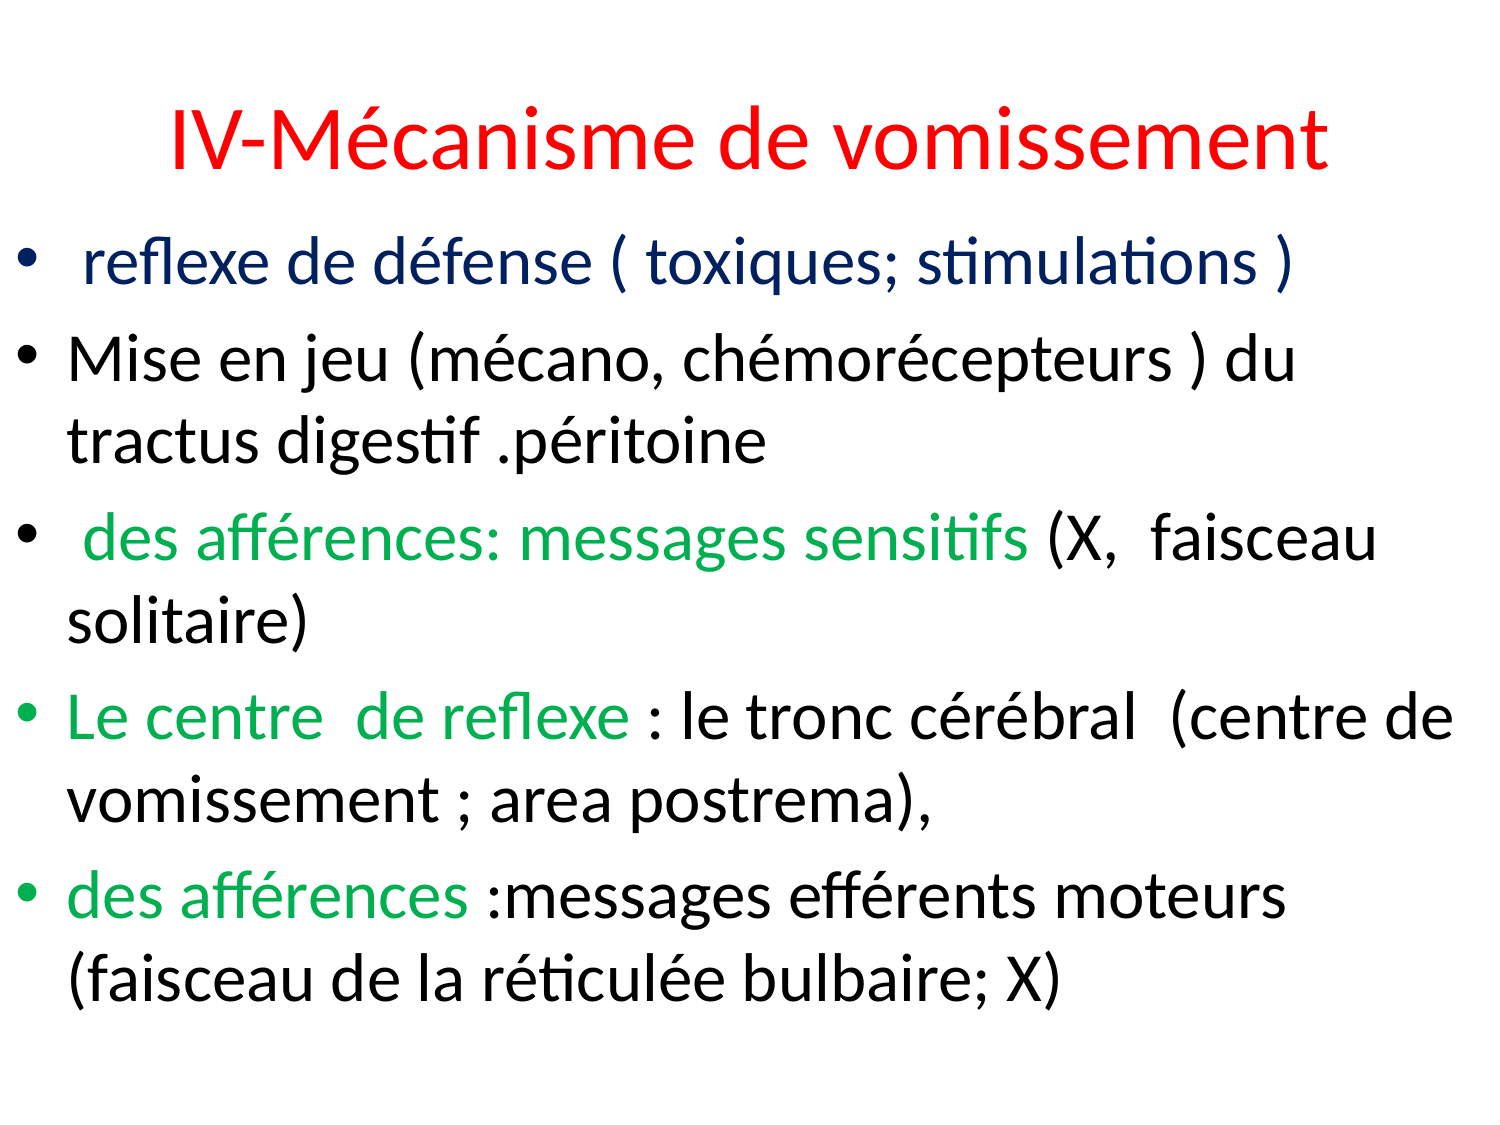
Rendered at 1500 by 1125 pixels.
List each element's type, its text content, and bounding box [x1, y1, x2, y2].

title IV-Mécanisme de vomissement [75, 45, 1425, 208]
list reflexe de défense ( toxiques; stimulations ) Mise en jeu (mécano, chémorécepteurs ) du tractus digestif .péritoine des afférences: messages sensitifs (X, faisceau solitaire) Le centre de reflexe : le tronc cérébral (centre de vomissement ; area postrema), des afférences :messages efférents moteurs (faisceau de la réticulée bulbaire; X) [0, 208, 1500, 1125]
